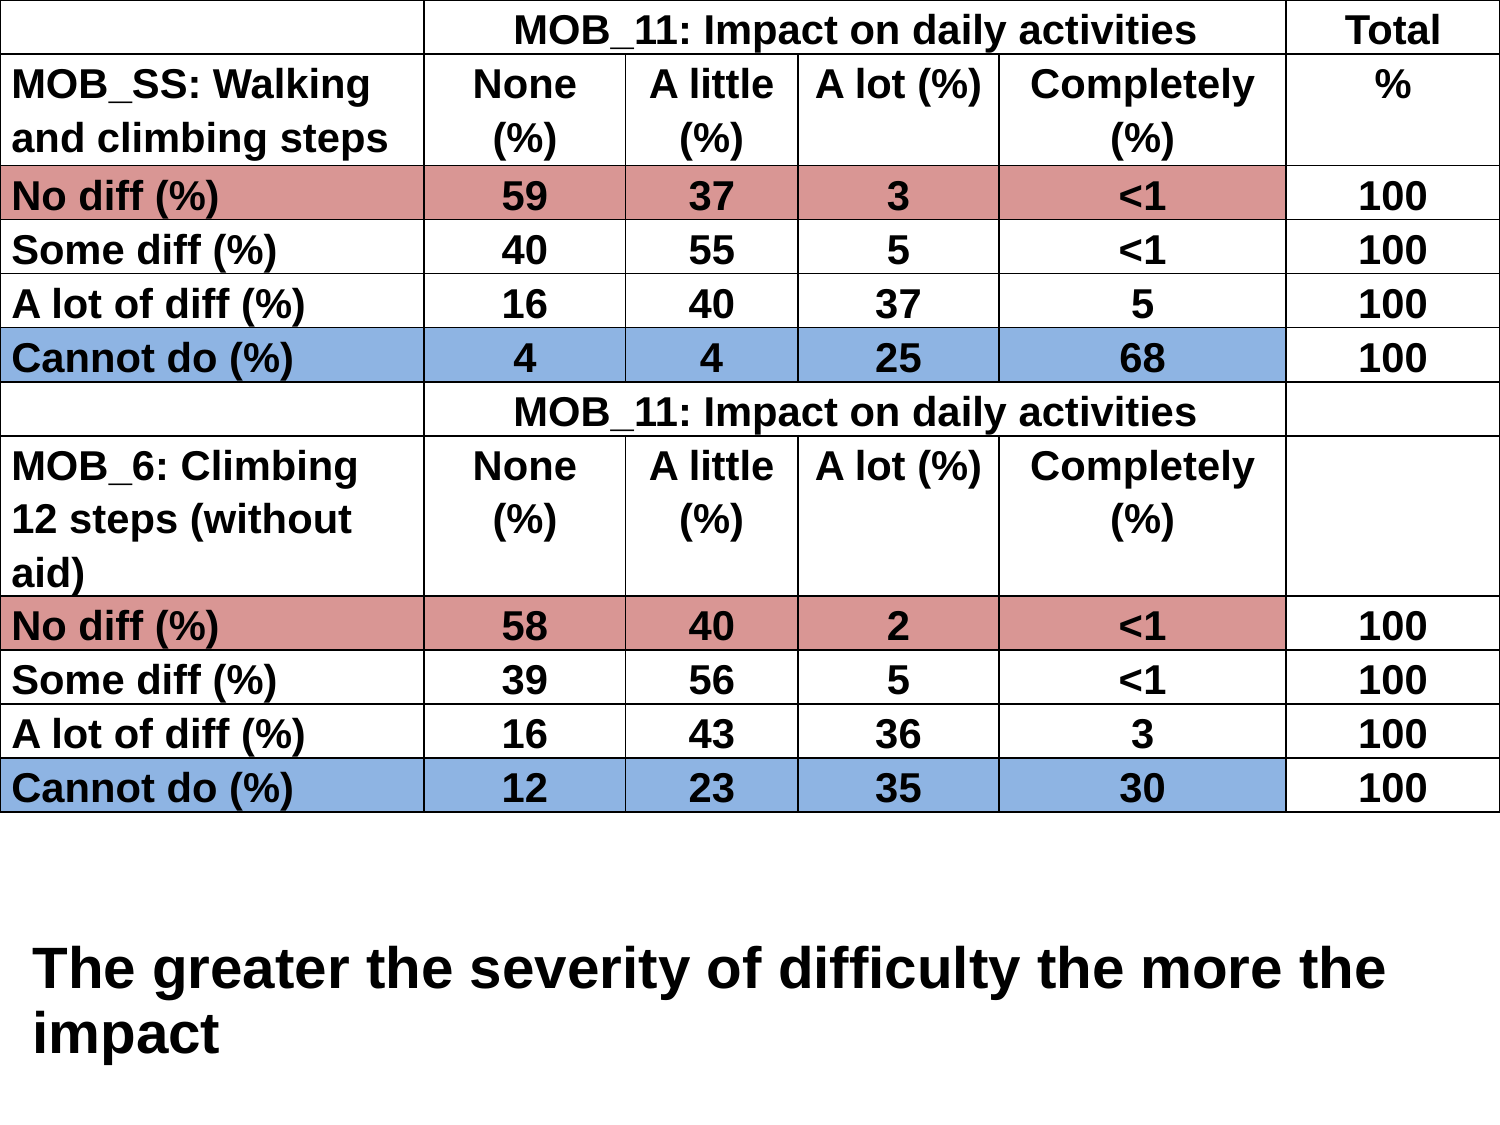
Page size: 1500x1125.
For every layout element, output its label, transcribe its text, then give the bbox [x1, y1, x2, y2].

table_cell 56 [626, 651, 797, 703]
table_cell A lot of diff (%) [1, 274, 423, 327]
table_cell 3 [1000, 705, 1285, 757]
table_cell None (%) [425, 55, 625, 165]
table_cell 100 [1287, 328, 1499, 381]
table_cell <1 [1000, 597, 1285, 649]
table_header [1, 1, 423, 53]
table_cell 100 [1287, 166, 1499, 219]
table_cell 4 [626, 328, 797, 381]
table_cell 30 [1000, 759, 1285, 811]
table_cell 16 [425, 705, 625, 757]
table_cell Cannot do (%) [1, 759, 423, 811]
table_cell Completely (%) [1000, 55, 1285, 165]
table_cell 23 [626, 759, 797, 811]
table_cell 4 [425, 328, 625, 381]
table_cell 100 [1287, 759, 1499, 811]
table_cell 59 [425, 166, 625, 219]
table_cell A lot (%) [799, 55, 998, 165]
table_cell MOB_6: Climbing 12 steps (without aid) [1, 437, 423, 595]
table_cell 100 [1287, 597, 1499, 649]
table_cell 100 [1287, 220, 1499, 273]
table_cell 40 [626, 597, 797, 649]
table_cell MOB_SS: Walking and climbing steps [1, 55, 423, 165]
table_cell <1 [1000, 166, 1285, 219]
table_cell 55 [626, 220, 797, 273]
table_cell Cannot do (%) [1, 328, 423, 381]
table_cell 5 [799, 220, 998, 273]
list The greater the severity of difficulty the more the impact [17, 928, 1471, 1125]
table_cell 40 [425, 220, 625, 273]
table_cell 39 [425, 651, 625, 703]
table_cell No diff (%) [1, 166, 423, 219]
table_cell 36 [799, 705, 998, 757]
table_cell Completely (%) [1000, 437, 1285, 595]
table_cell 68 [1000, 328, 1285, 381]
table_header Total [1287, 1, 1499, 53]
table_cell A little (%) [626, 437, 797, 595]
table_cell 58 [425, 597, 625, 649]
table_cell [1, 383, 423, 435]
table_cell A lot (%) [799, 437, 998, 595]
table_cell Some diff (%) [1, 651, 423, 703]
table_cell A little (%) [626, 55, 797, 165]
table_cell 100 [1287, 705, 1499, 757]
table_cell 37 [799, 274, 998, 327]
table_cell [1287, 437, 1499, 595]
table_cell <1 [1000, 220, 1285, 273]
table_cell 25 [799, 328, 998, 381]
table_header MOB_11: Impact on daily activities [425, 1, 1285, 53]
table_cell No diff (%) [1, 597, 423, 649]
table_cell [1287, 383, 1499, 435]
table_cell None (%) [425, 437, 625, 595]
table_cell 100 [1287, 274, 1499, 327]
table_cell 16 [425, 274, 625, 327]
table_cell Some diff (%) [1, 220, 423, 273]
table_cell 5 [799, 651, 998, 703]
table_cell 5 [1000, 274, 1285, 327]
table_cell 37 [626, 166, 797, 219]
table_cell A lot of diff (%) [1, 705, 423, 757]
table_cell 12 [425, 759, 625, 811]
table_cell % [1287, 55, 1499, 165]
table_cell 40 [626, 274, 797, 327]
table_cell 3 [799, 166, 998, 219]
table_cell 100 [1287, 651, 1499, 703]
table_cell 2 [799, 597, 998, 649]
table_cell <1 [1000, 651, 1285, 703]
table_cell 35 [799, 759, 998, 811]
table_cell MOB_11: Impact on daily activities [425, 383, 1285, 435]
table_cell 43 [626, 705, 797, 757]
